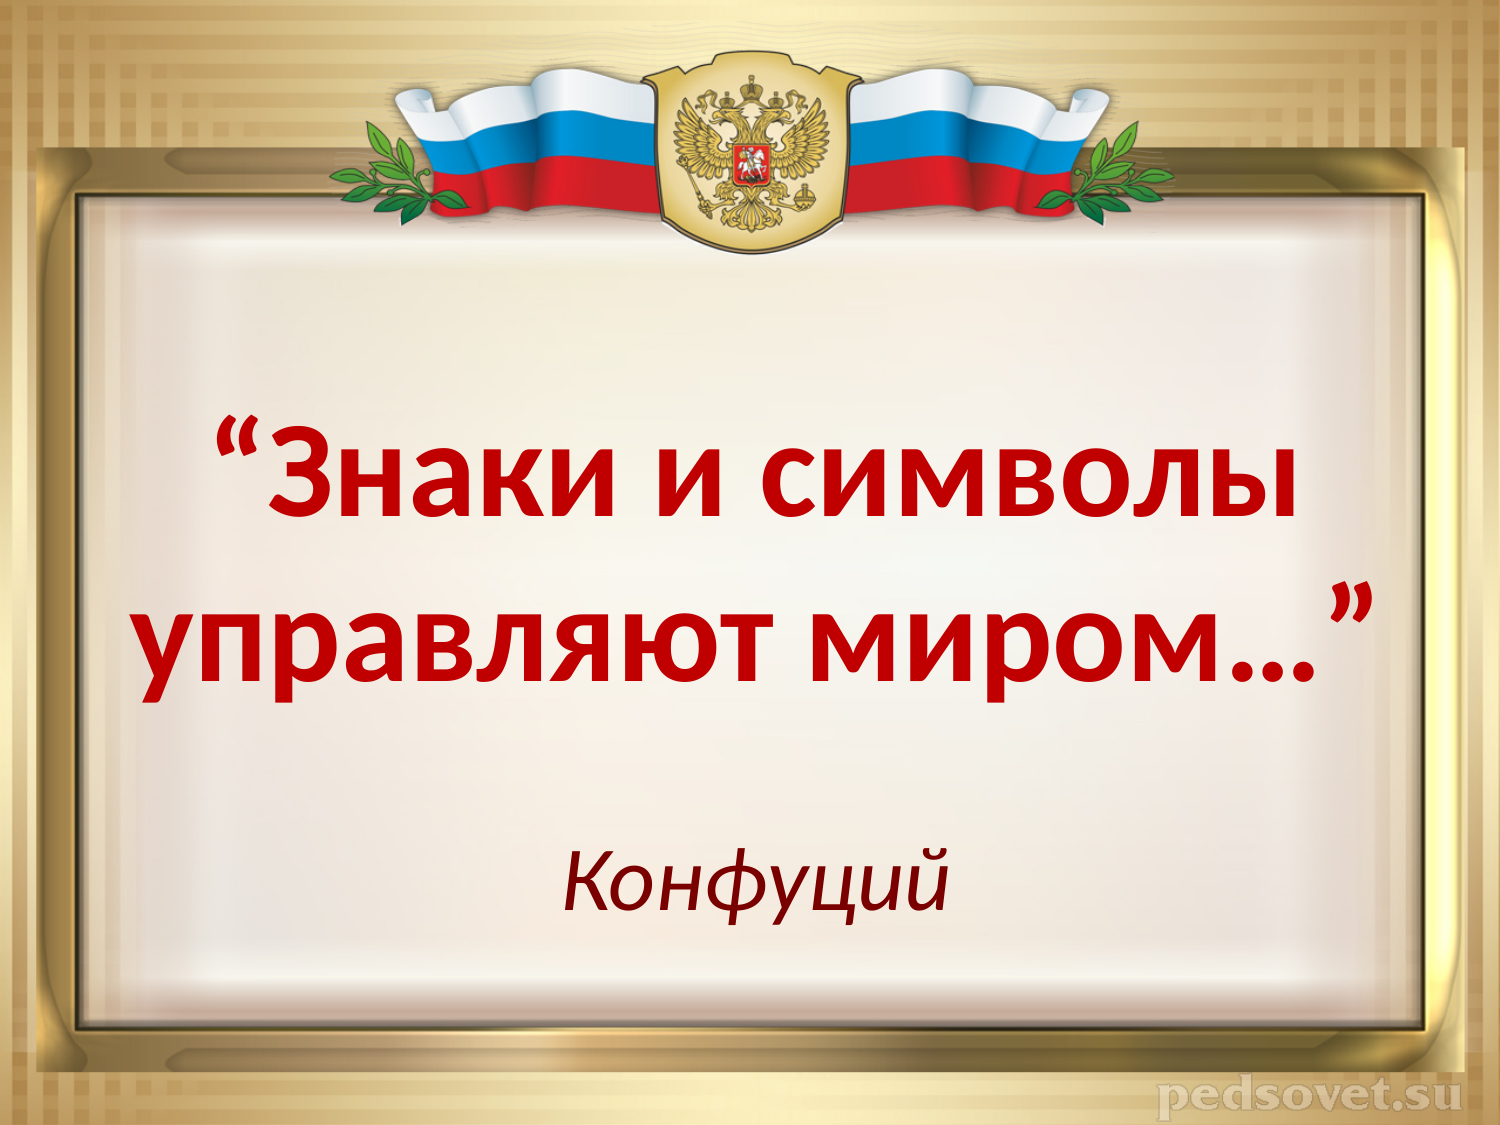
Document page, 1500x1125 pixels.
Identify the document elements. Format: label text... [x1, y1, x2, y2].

picture [0, 0, 1500, 1125]
title “Знаки и символы управляют миром…” Конфуций [81, 433, 1431, 875]
